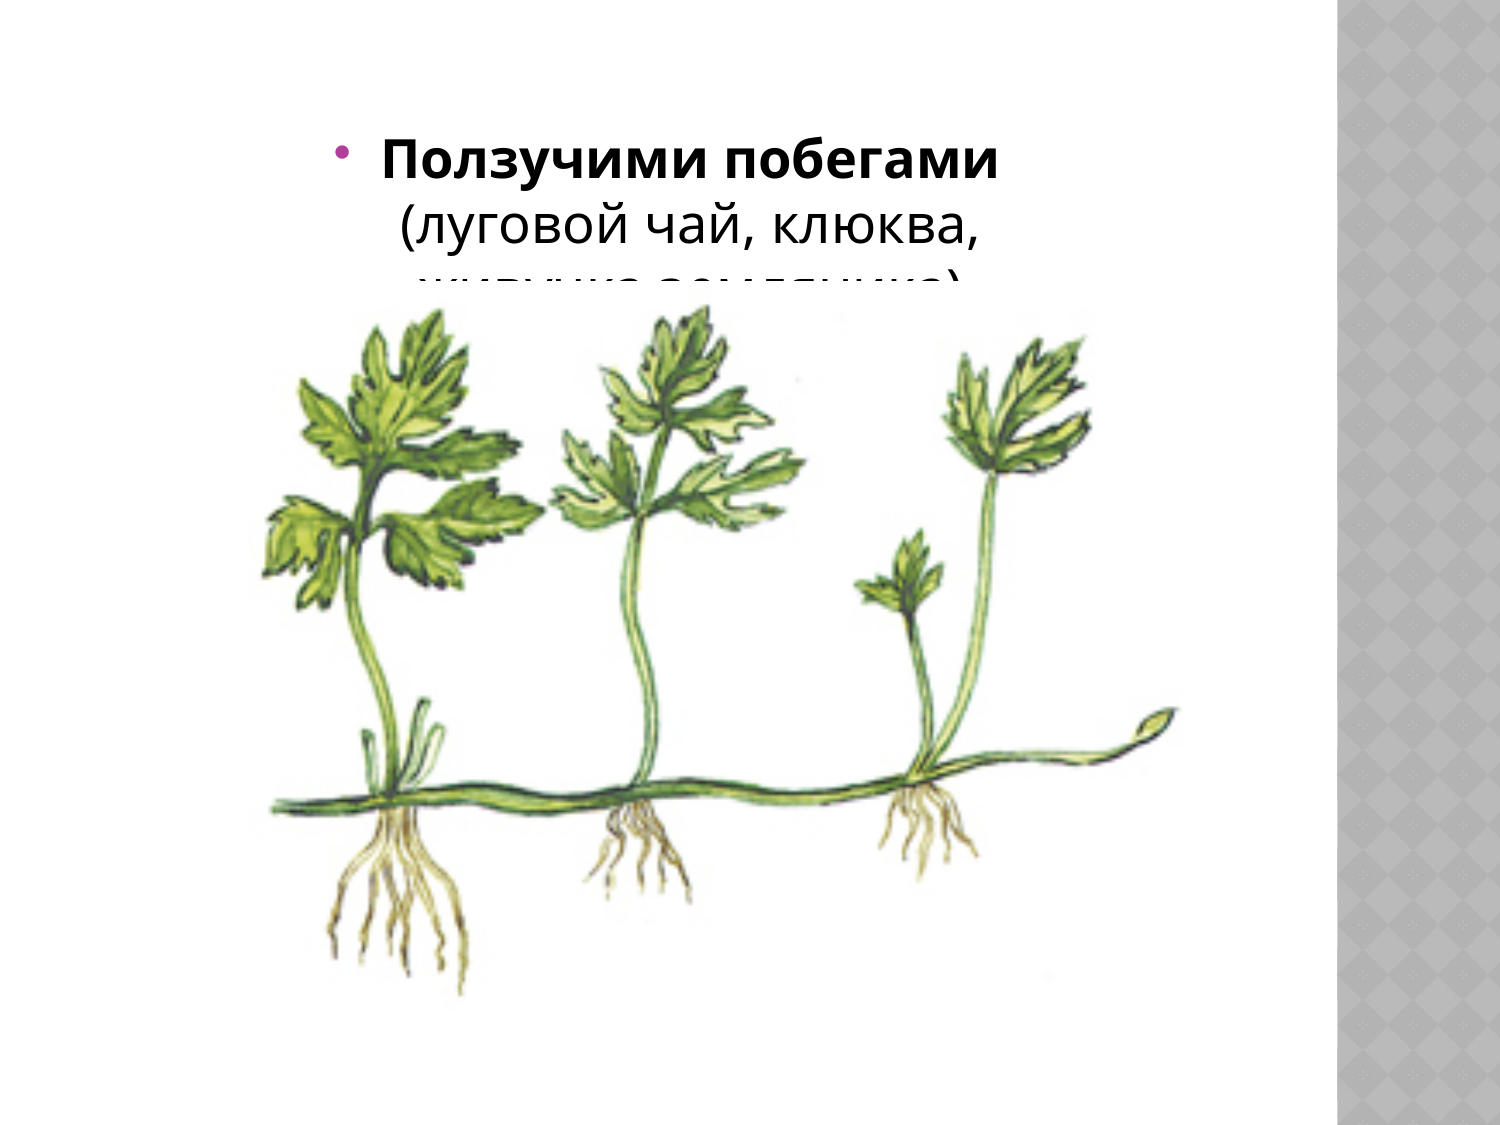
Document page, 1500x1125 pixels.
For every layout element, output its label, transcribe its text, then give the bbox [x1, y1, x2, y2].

list Ползучими побегами (луговой чай, клюква, живучка,земляника) [75, 117, 1263, 1059]
picture [245, 280, 1196, 1013]
